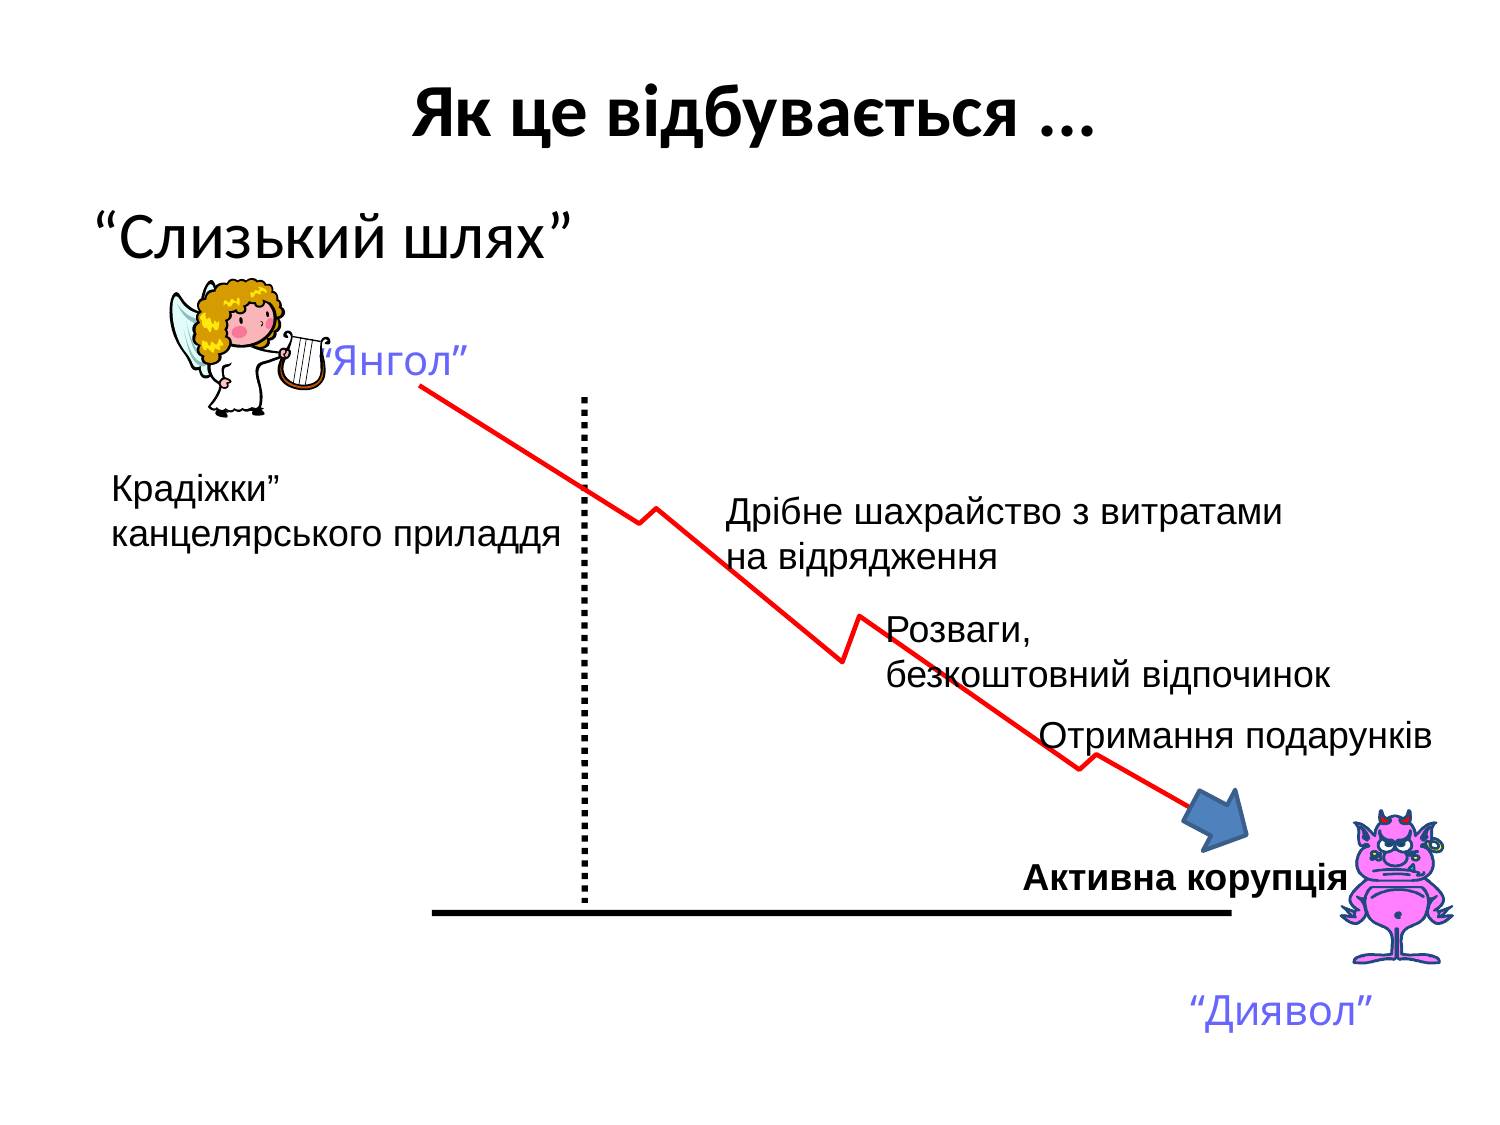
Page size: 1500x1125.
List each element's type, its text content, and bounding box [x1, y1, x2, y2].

title Як це відбувається ... [62, 41, 1447, 173]
picture [159, 266, 332, 418]
text_box Розваги, безкоштовний відпочинок [870, 597, 1346, 703]
text_box [1109, 764, 1188, 807]
text_box [983, 703, 1023, 731]
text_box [1340, 810, 1454, 964]
text_box “Янгол” [336, 326, 483, 392]
text_box “Диявол” [1175, 975, 1409, 1041]
text_box [749, 585, 870, 663]
text_box [578, 472, 711, 554]
text_box [429, 392, 548, 456]
text_box Активна корупція [1007, 845, 1335, 906]
text_box [1181, 787, 1249, 853]
text_box [1071, 764, 1086, 770]
text_box Отримання подарунків [1023, 704, 1448, 764]
text_box Крадіжки” канцелярського приладдя [96, 456, 578, 561]
text_box Дрібне шахрайство з витратами на відрядження [711, 479, 1310, 585]
list “Слизький шлях” [76, 184, 1295, 1059]
